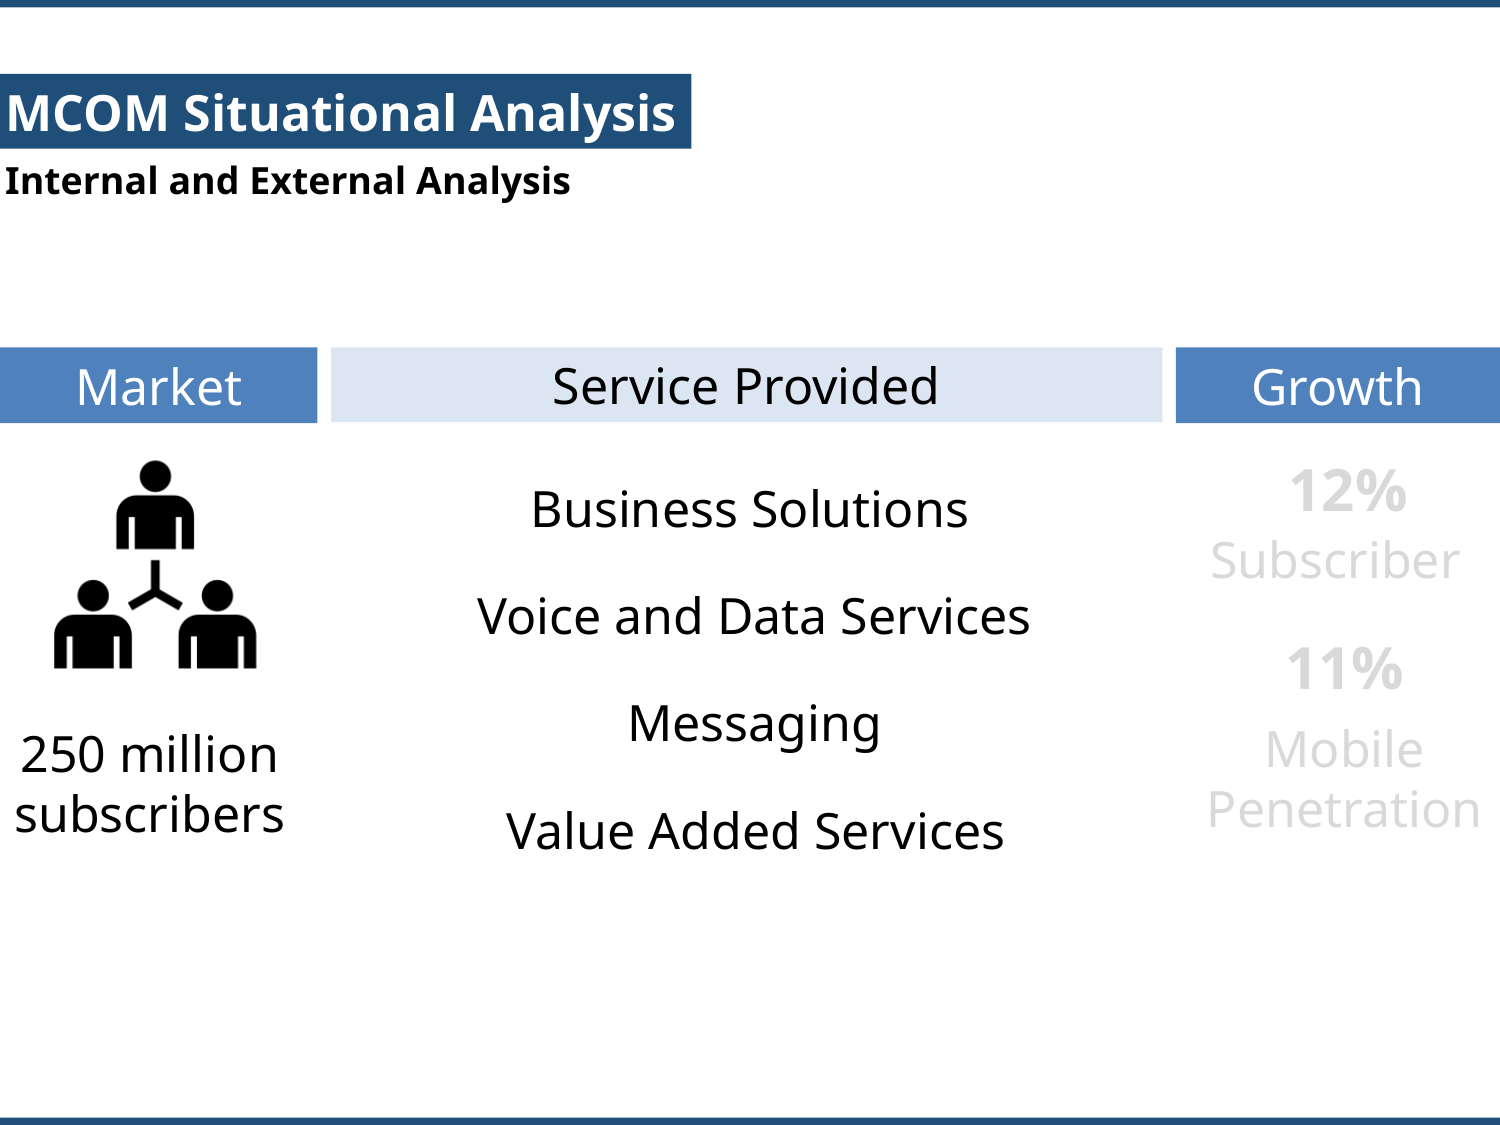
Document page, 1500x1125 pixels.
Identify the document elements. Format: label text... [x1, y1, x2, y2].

picture [49, 441, 275, 702]
text_box Growth [1174, 345, 1500, 425]
text_box 12% [1167, 445, 1500, 520]
text_box Value Added Services [349, 792, 1163, 868]
text_box [0, 1115, 1500, 1125]
text_box 250 million subscribers [0, 715, 331, 850]
text_box Market [0, 345, 320, 425]
text_box Mobile Penetration [1175, 709, 1500, 845]
text_box Internal and External Analysis [0, 149, 587, 210]
text_box Service Provided [331, 347, 1163, 423]
text_box Business Solutions [343, 470, 1157, 546]
text_box MCOM Situational Analysis [0, 73, 692, 149]
text_box Subscriber [1154, 520, 1500, 596]
text_box 11% [1163, 623, 1500, 709]
text_box Voice and Data Services [348, 576, 1161, 652]
text_box Messaging [348, 684, 1161, 759]
text_box [0, 0, 1500, 10]
